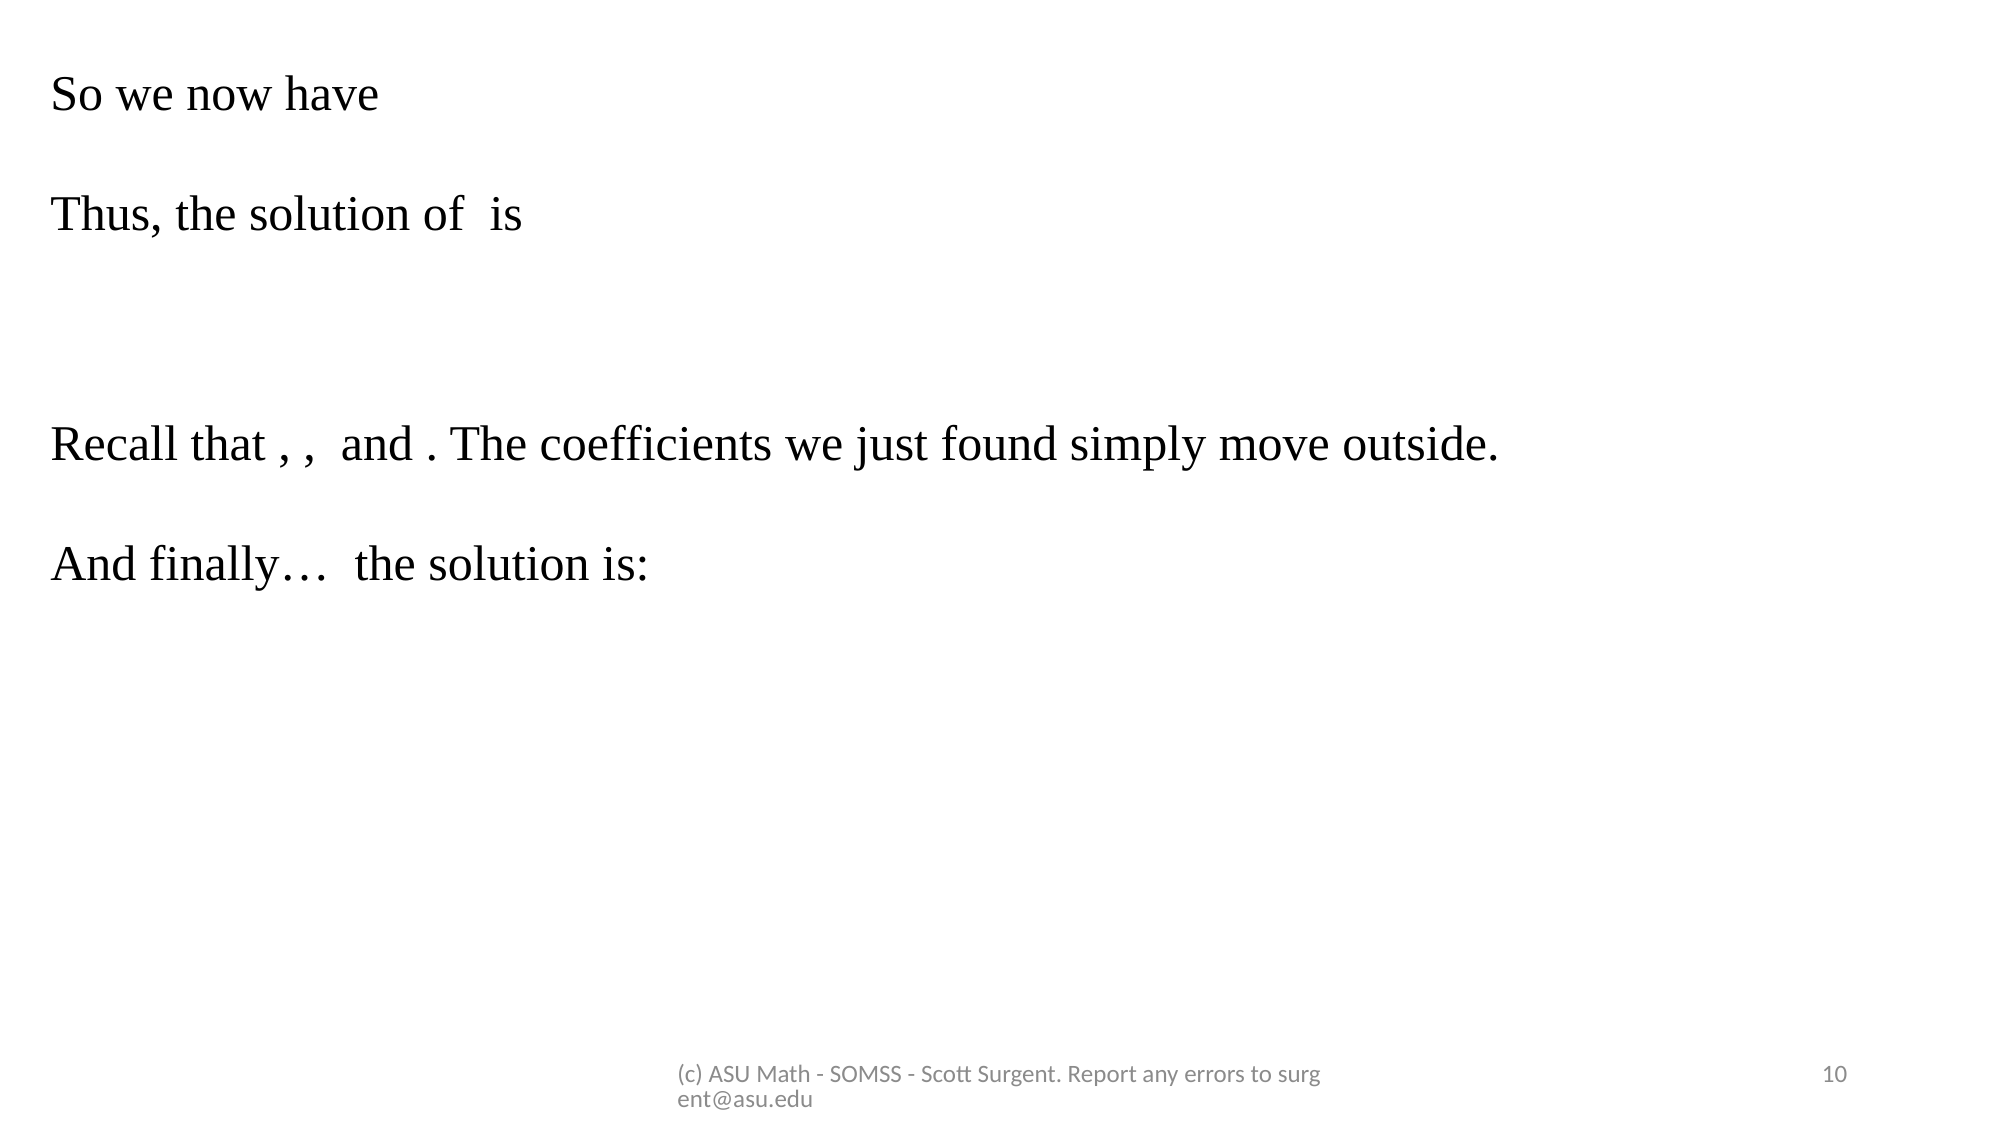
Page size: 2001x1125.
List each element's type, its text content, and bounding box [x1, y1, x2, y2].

footer (c) ASU Math - SOMSS - Scott Surgent. Report any errors to surgent@asu.edu [662, 1042, 1338, 1103]
slide_number 10 [1412, 1042, 1863, 1103]
